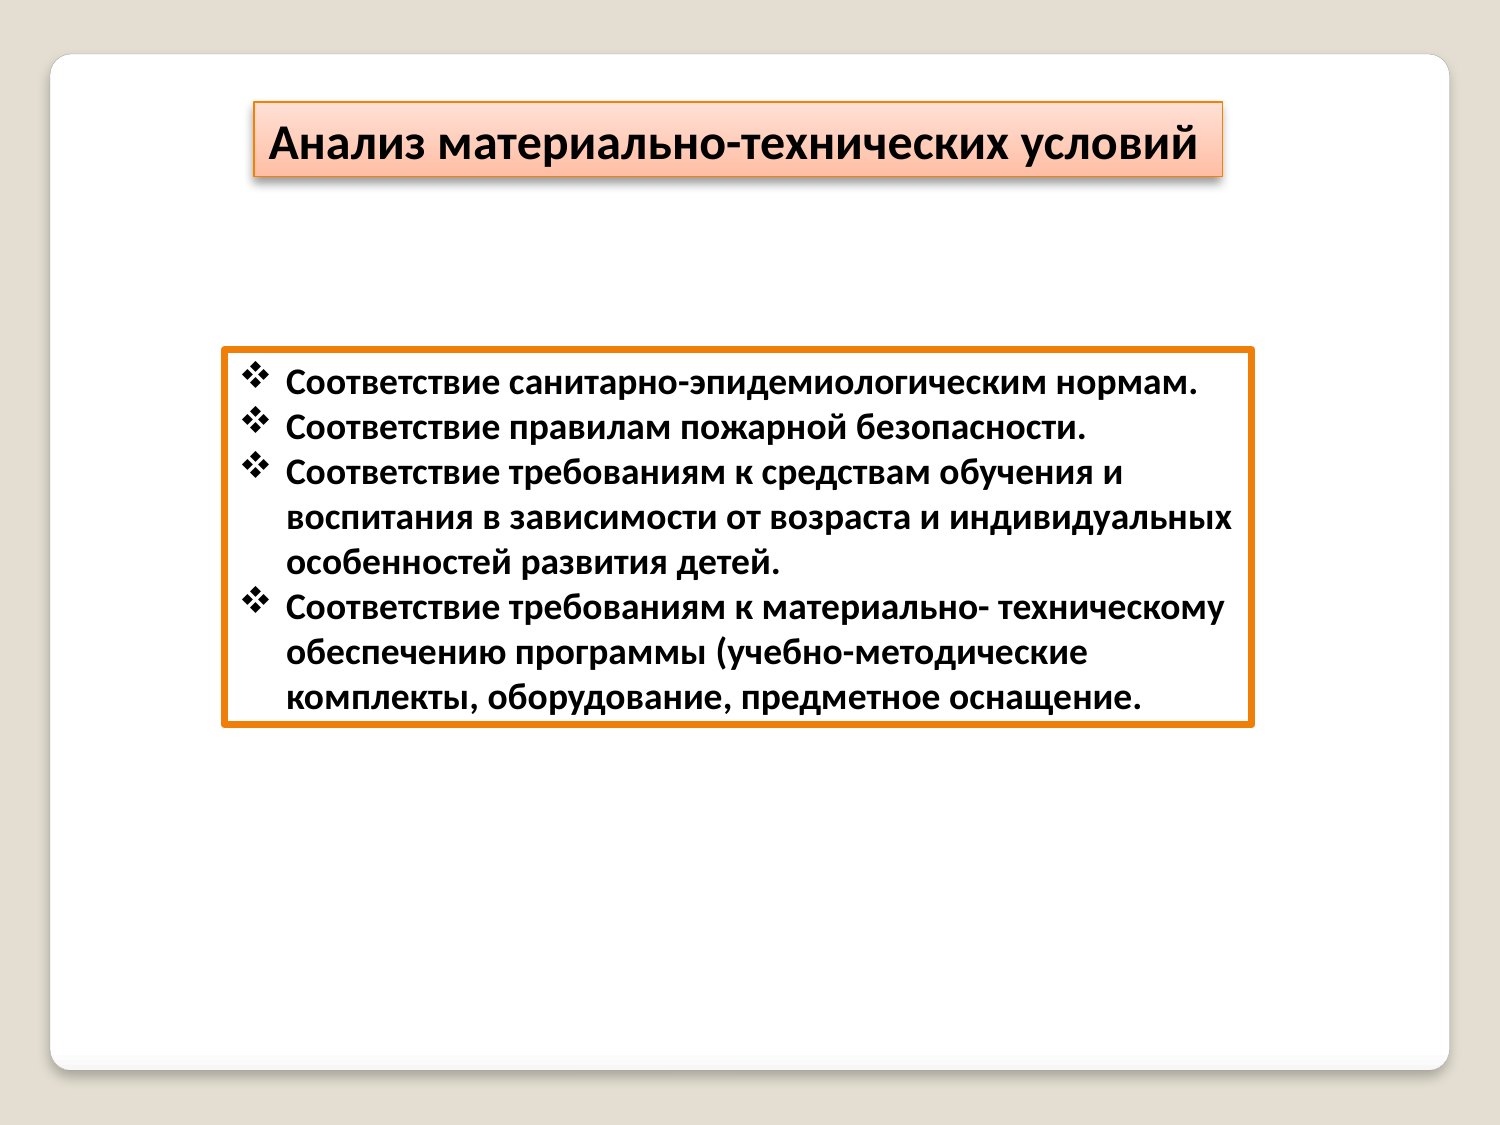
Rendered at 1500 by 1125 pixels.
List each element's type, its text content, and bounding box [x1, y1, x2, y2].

text_box Анализ материально-технических условий [253, 101, 1223, 177]
text_box Соответствие санитарно-эпидемиологическим нормам. Соответствие правилам пожарной безопасности. Соответствие требованиям к средствам обучения и воспитания в зависимости от возраста и индивидуальных особенностей развития детей. Соответствие требованиям к материально- техническому обеспечению программы (учебно-методические комплекты, оборудование, предметное оснащение. [221, 346, 1255, 728]
